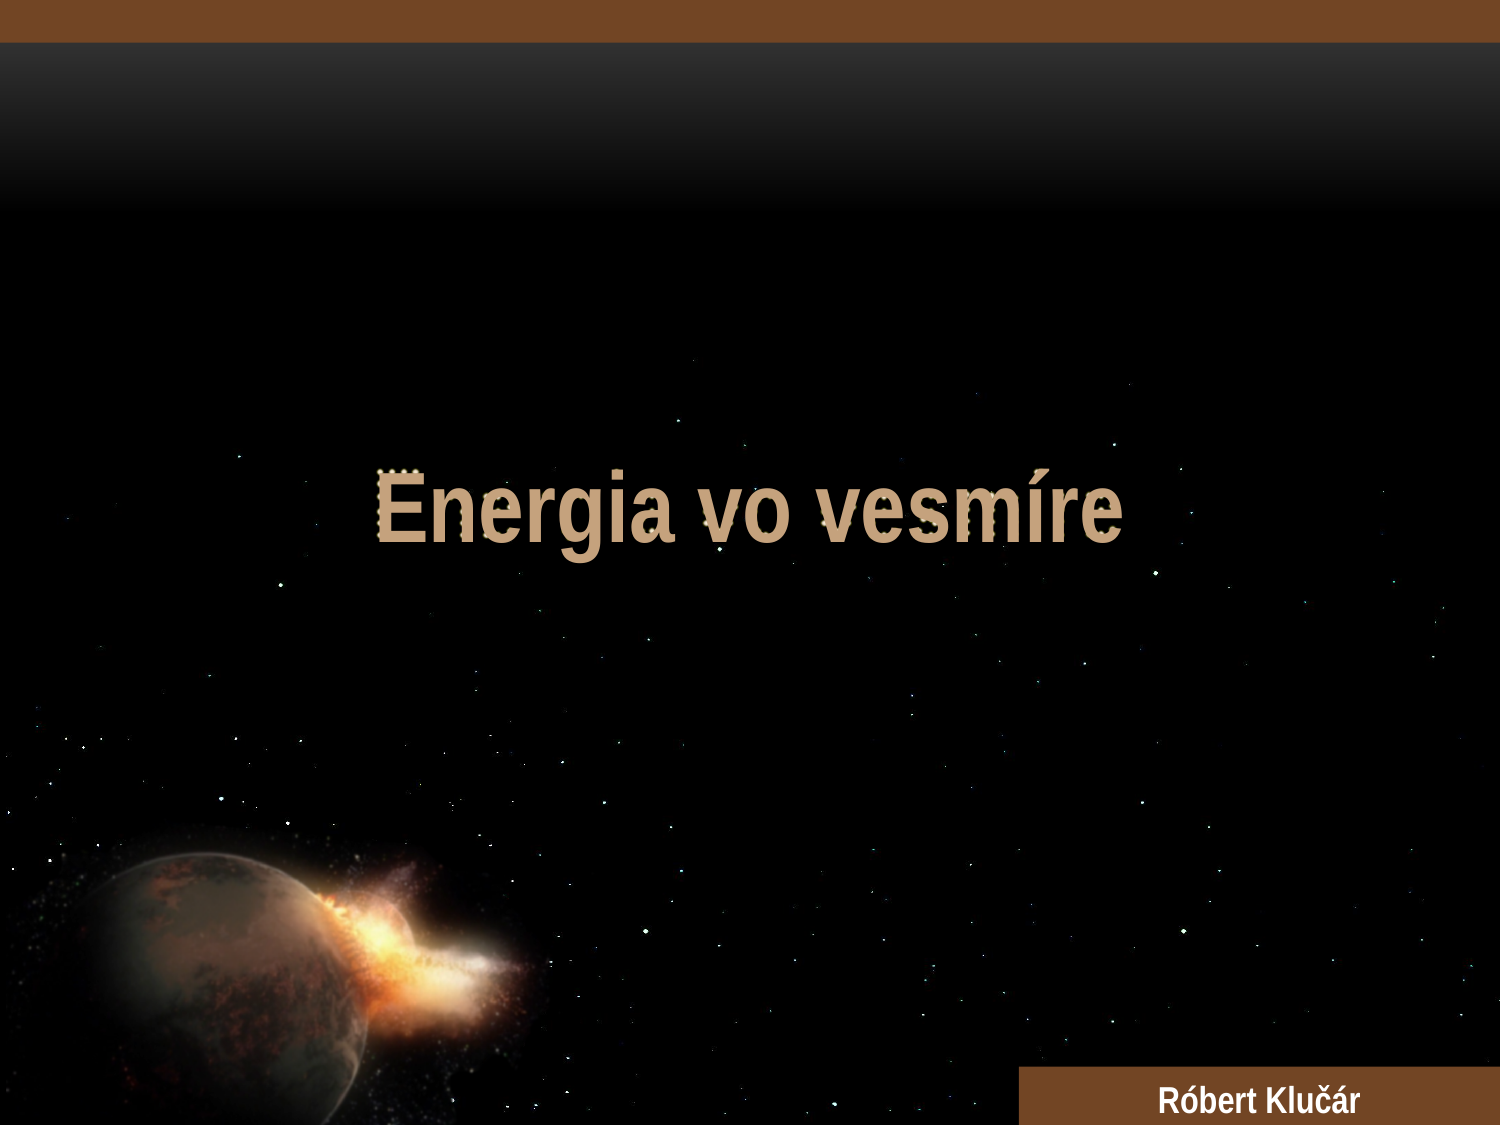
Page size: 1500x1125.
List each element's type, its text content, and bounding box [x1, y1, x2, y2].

picture [6, 381, 1500, 1125]
title Energia vo vesmíre [112, 329, 1388, 571]
